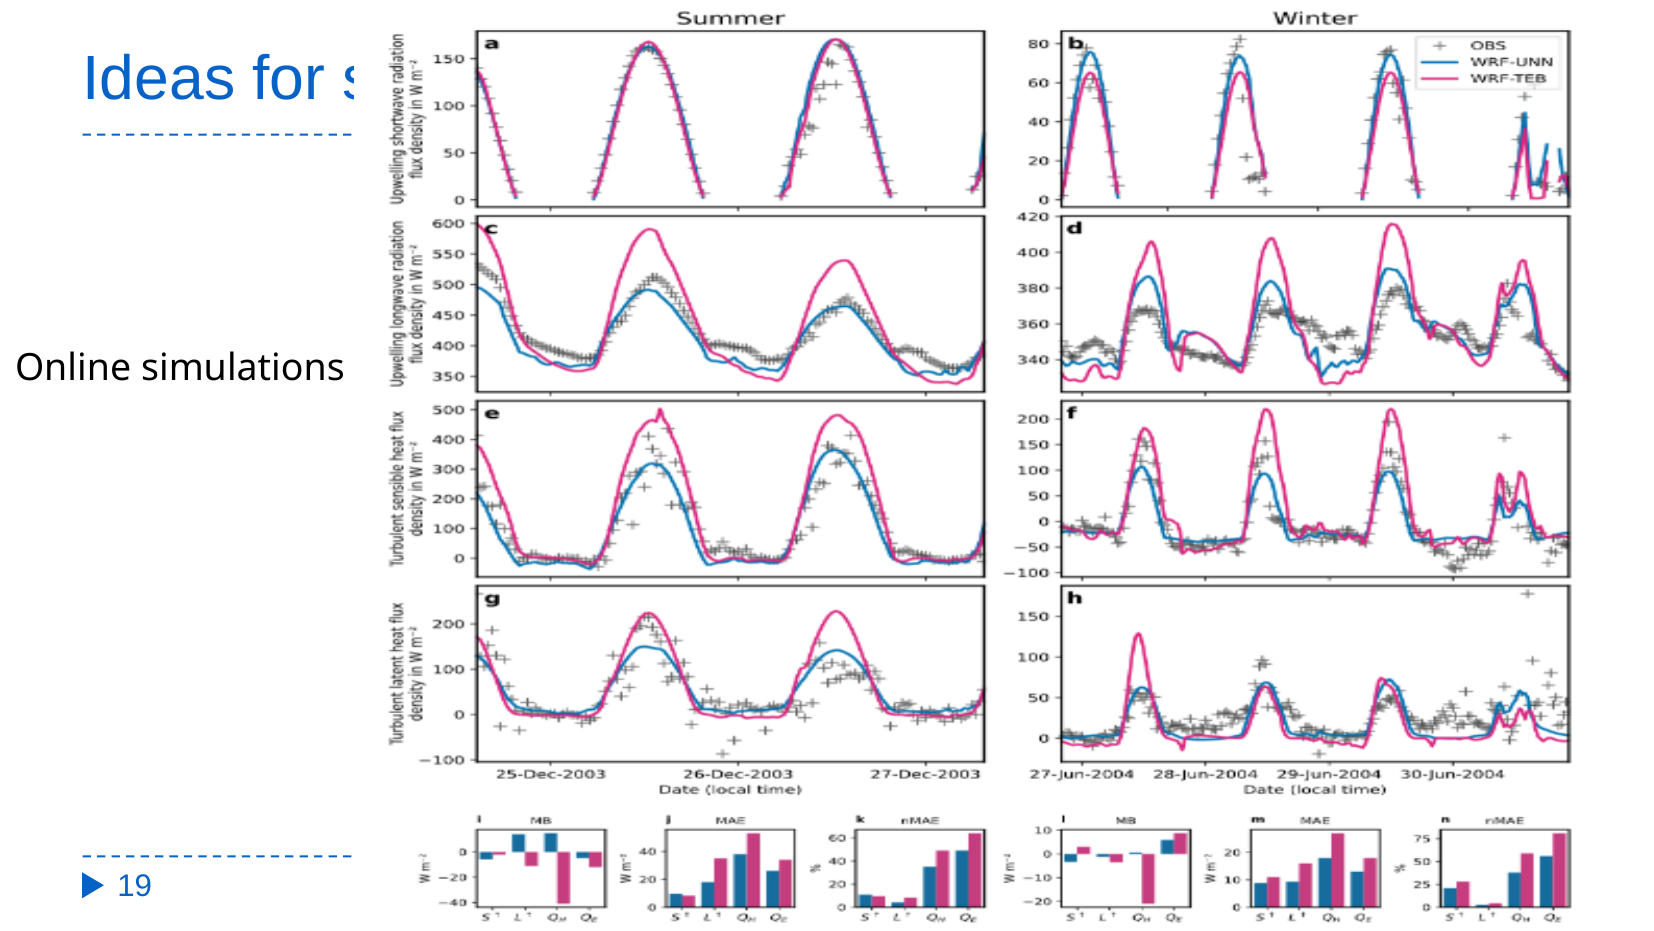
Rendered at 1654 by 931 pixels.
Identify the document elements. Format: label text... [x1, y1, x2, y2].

picture [354, 0, 1628, 931]
title Ideas for studies/implementation [82, 14, 348, 134]
text_box Online simulations [0, 335, 348, 440]
